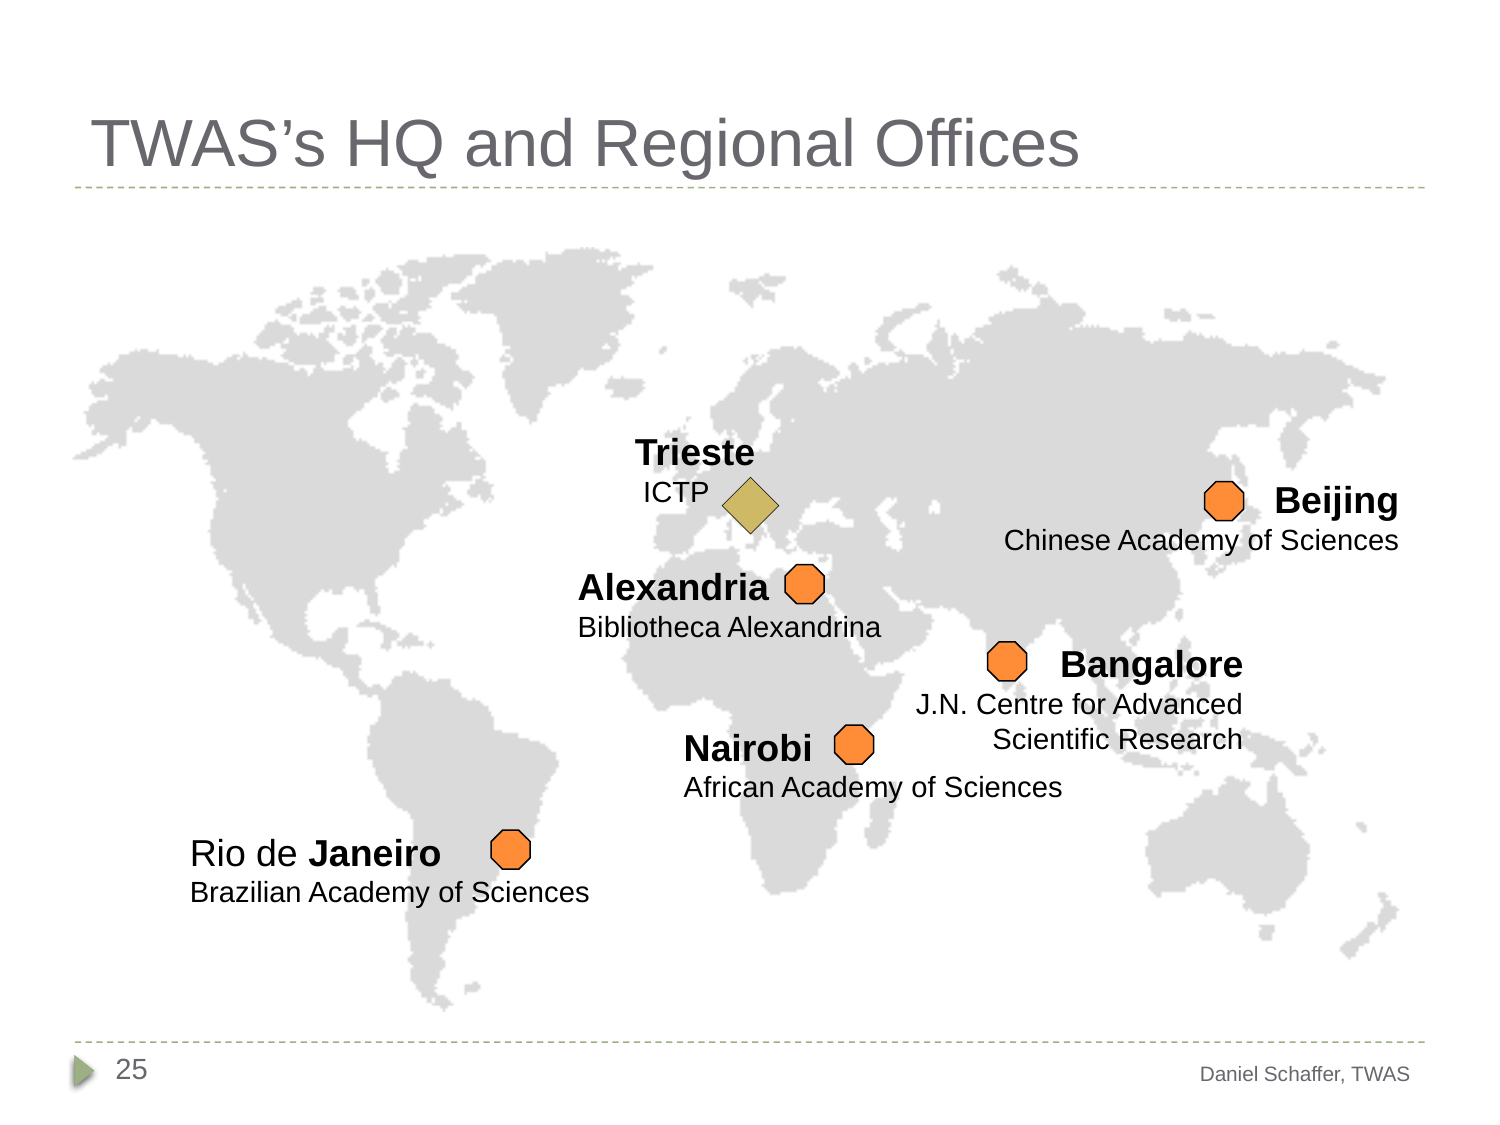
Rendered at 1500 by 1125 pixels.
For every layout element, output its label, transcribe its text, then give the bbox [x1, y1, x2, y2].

slide_number 25 [100, 1042, 248, 1103]
footer Daniel Schaffer, TWAS [271, 1042, 1425, 1103]
title TWAS’s HQ and Regional Offices [74, 37, 1426, 188]
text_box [68, 247, 1419, 1013]
